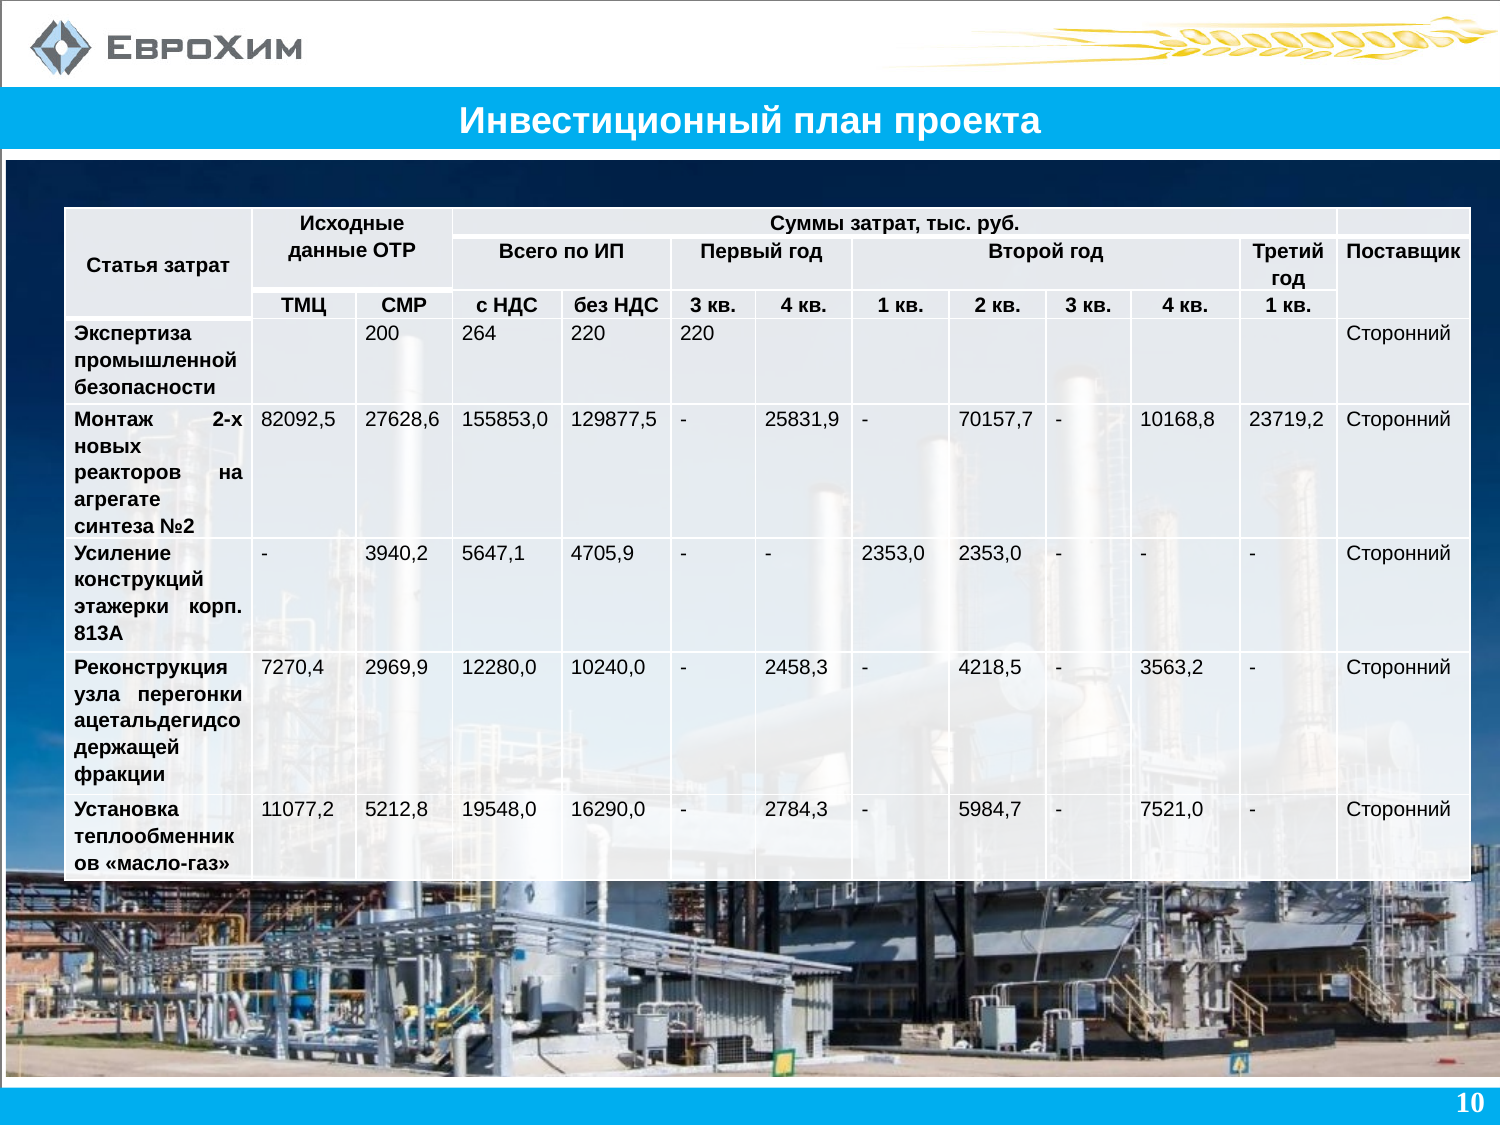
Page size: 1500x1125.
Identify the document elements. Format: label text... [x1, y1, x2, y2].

picture [0, 0, 1500, 86]
slide_number 10 [1398, 1084, 1500, 1125]
title Инвестиционный план проекта [0, 86, 1500, 150]
picture [0, 150, 1500, 1087]
